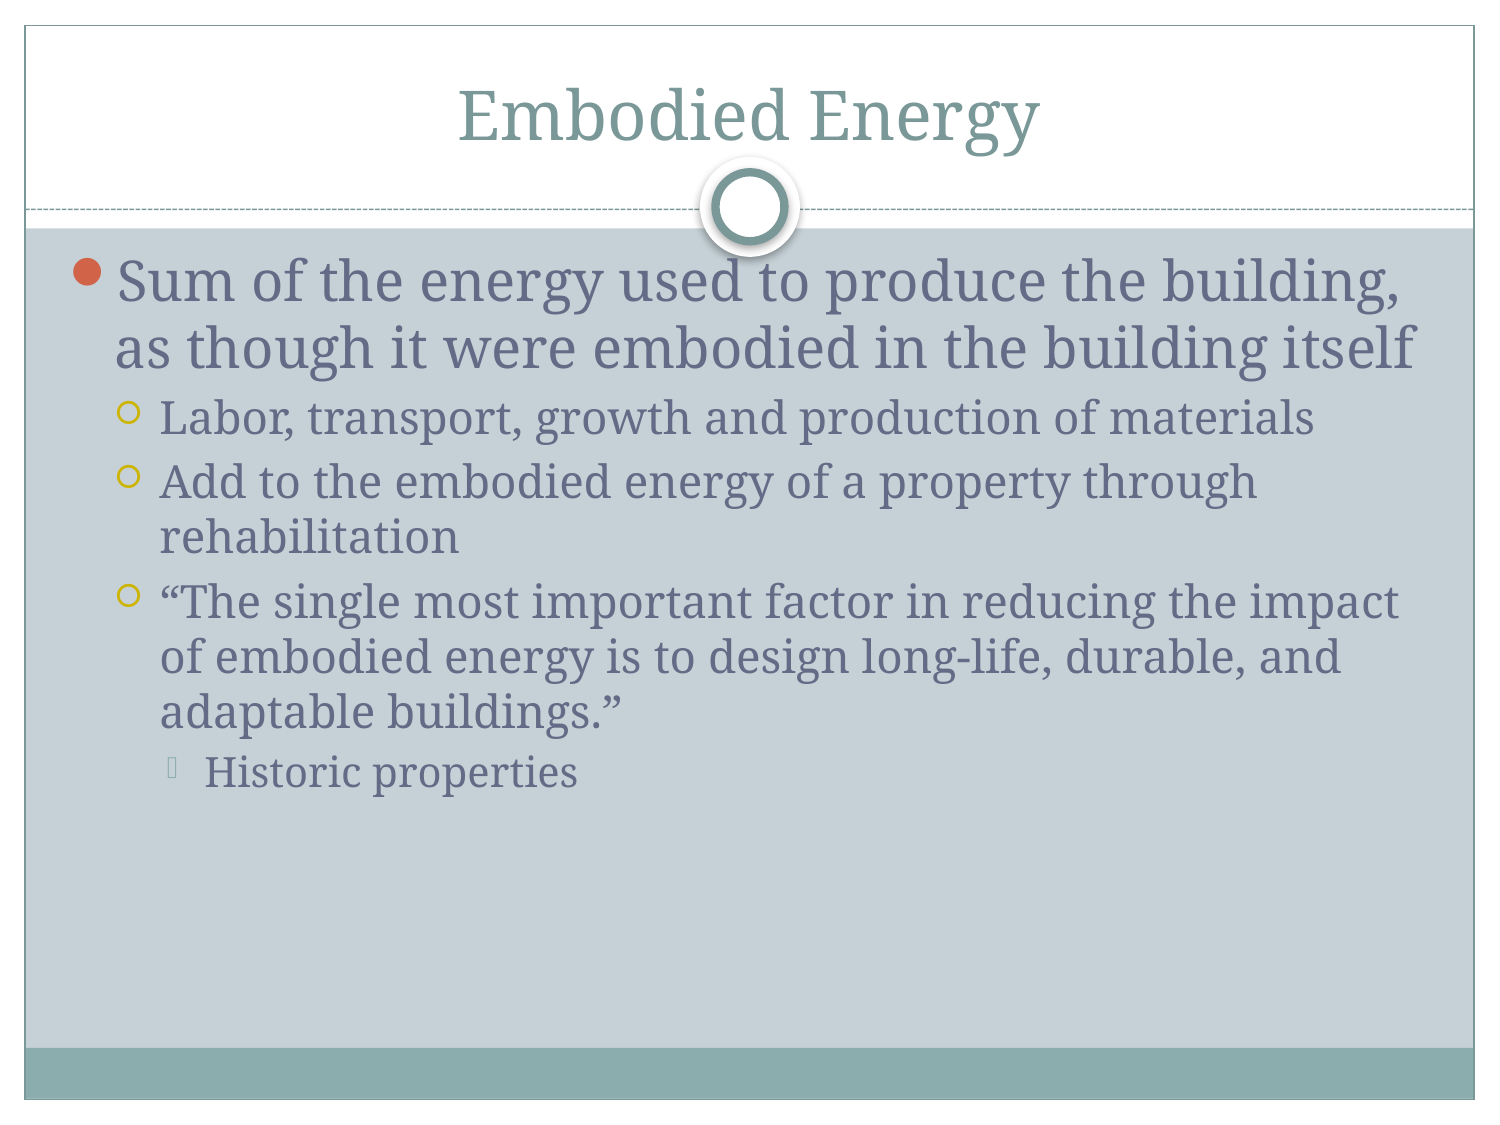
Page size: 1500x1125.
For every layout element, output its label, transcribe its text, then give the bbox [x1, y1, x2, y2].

list Sum of the energy used to produce the building, as though it were embodied in the building itself Labor, transport, growth and production of materials Add to the embodied energy of a property through rehabilitation “The single most important factor in reducing the impact of embodied energy is to design long-life, durable, and adaptable buildings.” Historic properties [54, 237, 1450, 988]
title Embodied Energy [49, 37, 1450, 162]
